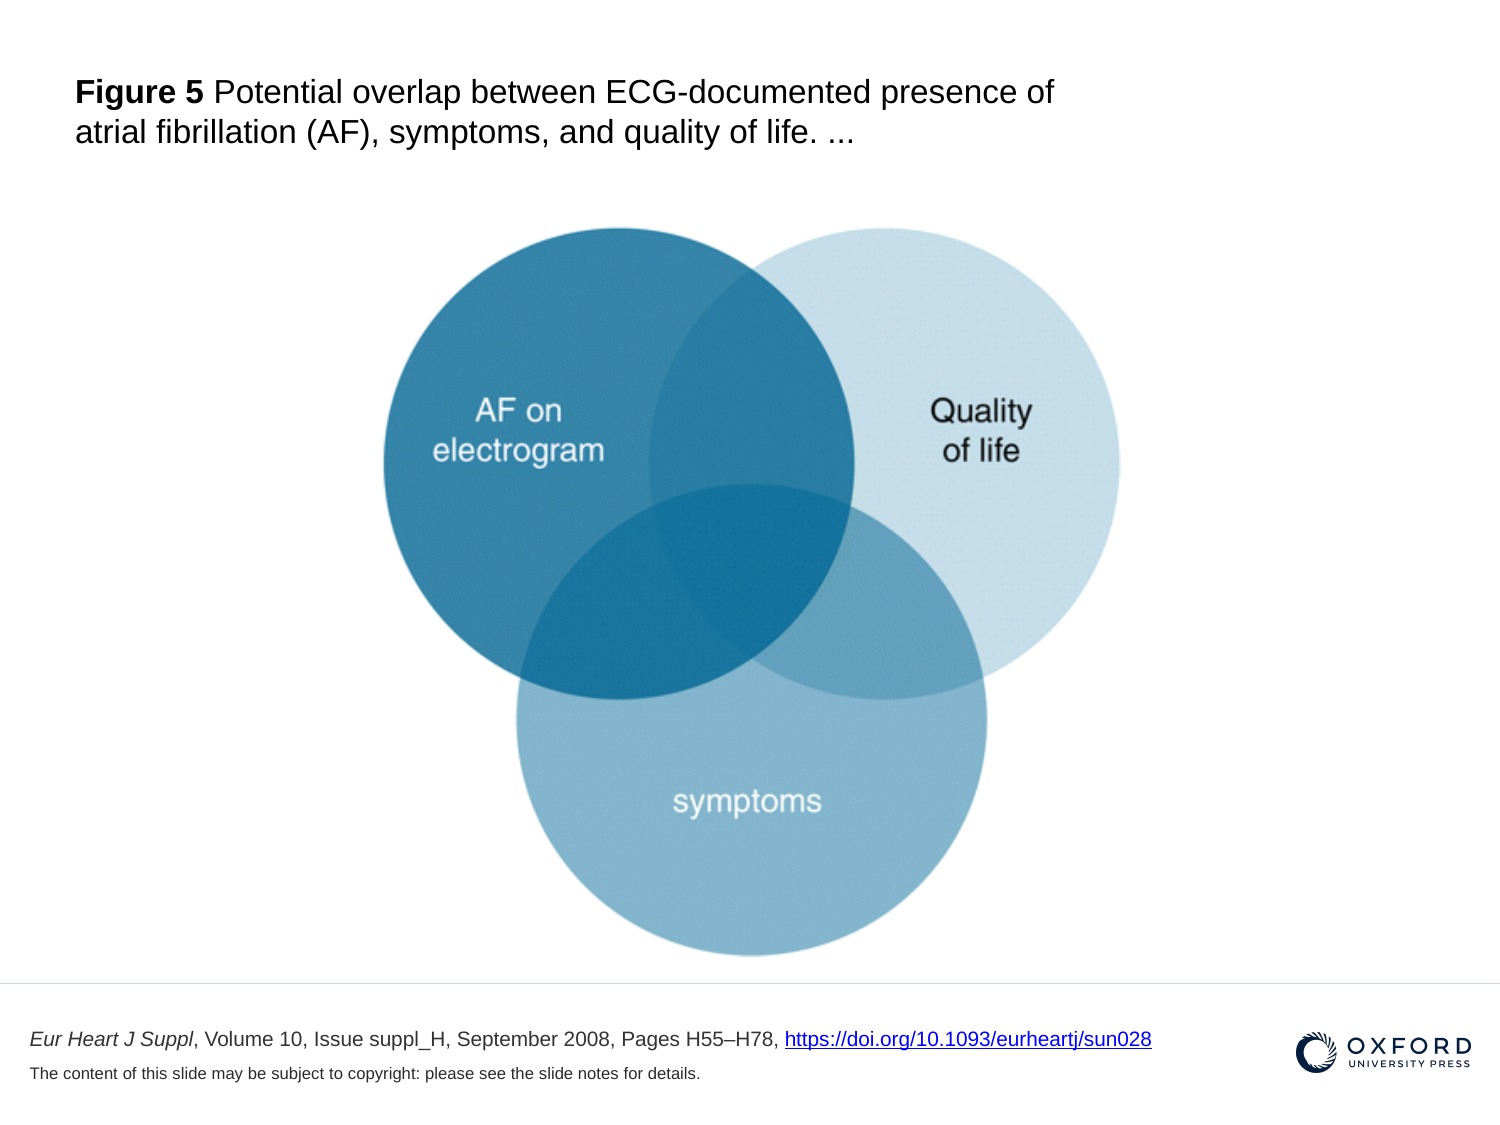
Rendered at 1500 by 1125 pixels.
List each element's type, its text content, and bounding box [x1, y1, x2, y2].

picture [379, 224, 1121, 957]
title Figure 5 Potential overlap between ECG-documented presence of atrial fibrillation (AF), symptoms, and quality of life. ... [75, 69, 1078, 171]
footer Eur Heart J Suppl, Volume 10, Issue suppl_H, September 2008, Pages H55–H78, https://doi.org/10.1093/eurheartj/sun028 The content of this slide may be subject to copyright: please see the slide notes for details. [0, 983, 1260, 1125]
picture [1296, 1032, 1471, 1073]
